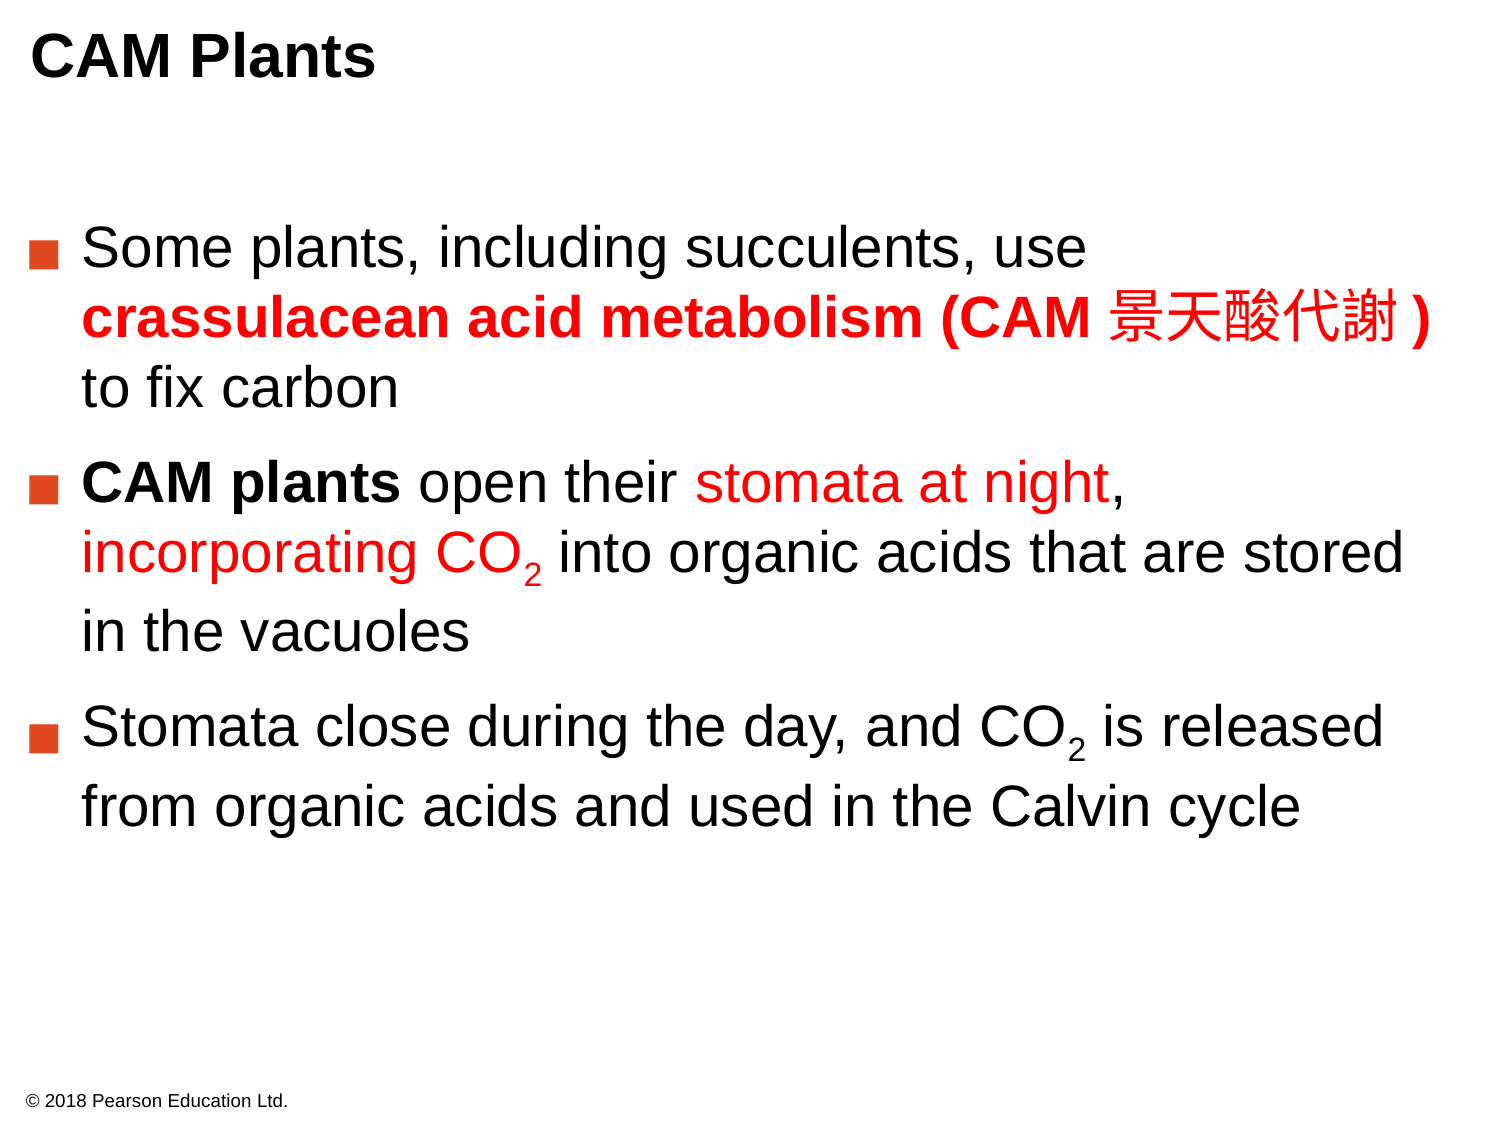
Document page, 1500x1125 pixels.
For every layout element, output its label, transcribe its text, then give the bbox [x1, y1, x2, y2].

title CAM Plants [0, 0, 1500, 106]
footer © 2018 Pearson Education Ltd. [10, 1080, 518, 1119]
list Some plants, including succulents, use crassulacean acid metabolism (CAM景天酸代謝) to fix carbon CAM plants open their stomata at night, incorporating CO2 into organic acids that are stored in the vacuoles Stomata close during the day, and CO2 is released from organic acids and used in the Calvin cycle [24, 208, 1475, 1065]
